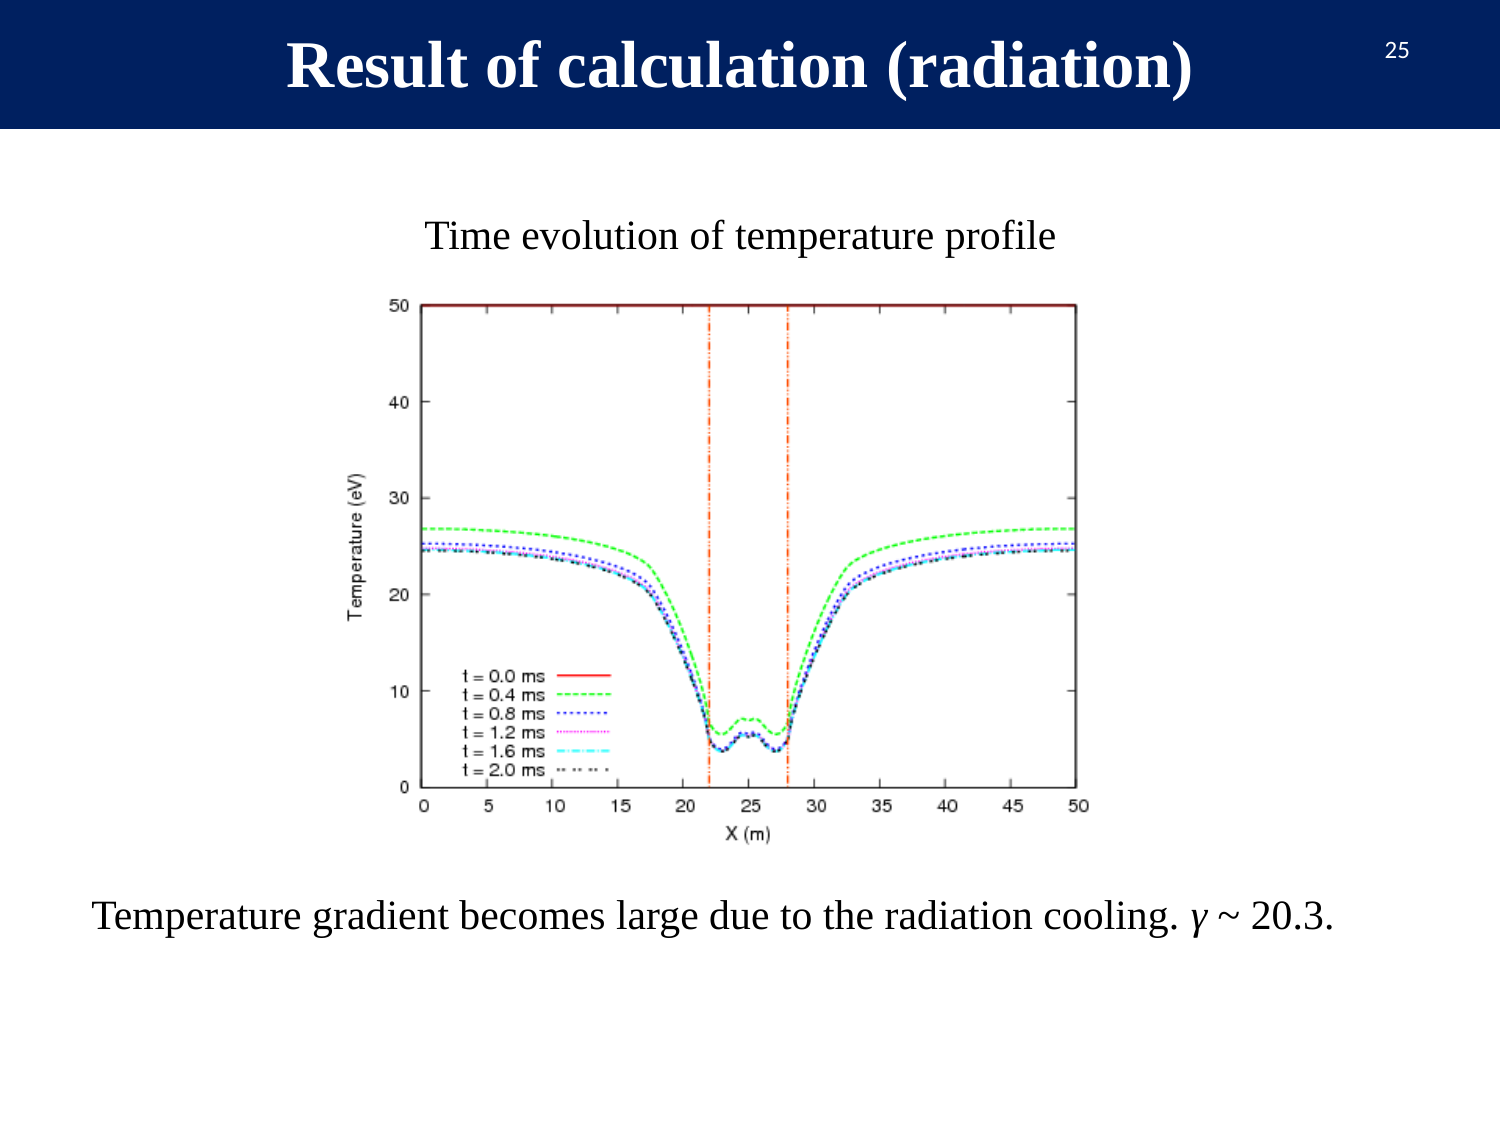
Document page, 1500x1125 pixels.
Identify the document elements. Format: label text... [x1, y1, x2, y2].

picture [341, 297, 1099, 854]
text_box [0, 0, 1500, 131]
slide_number 25 [1074, 19, 1425, 79]
text_box Result of calculation (radiation) [272, 13, 1210, 108]
text_box Temperature gradient becomes large due to the radiation cooling. γ ~ 20.3. [76, 880, 1388, 945]
text_box Time evolution of temperature profile [409, 200, 1072, 265]
